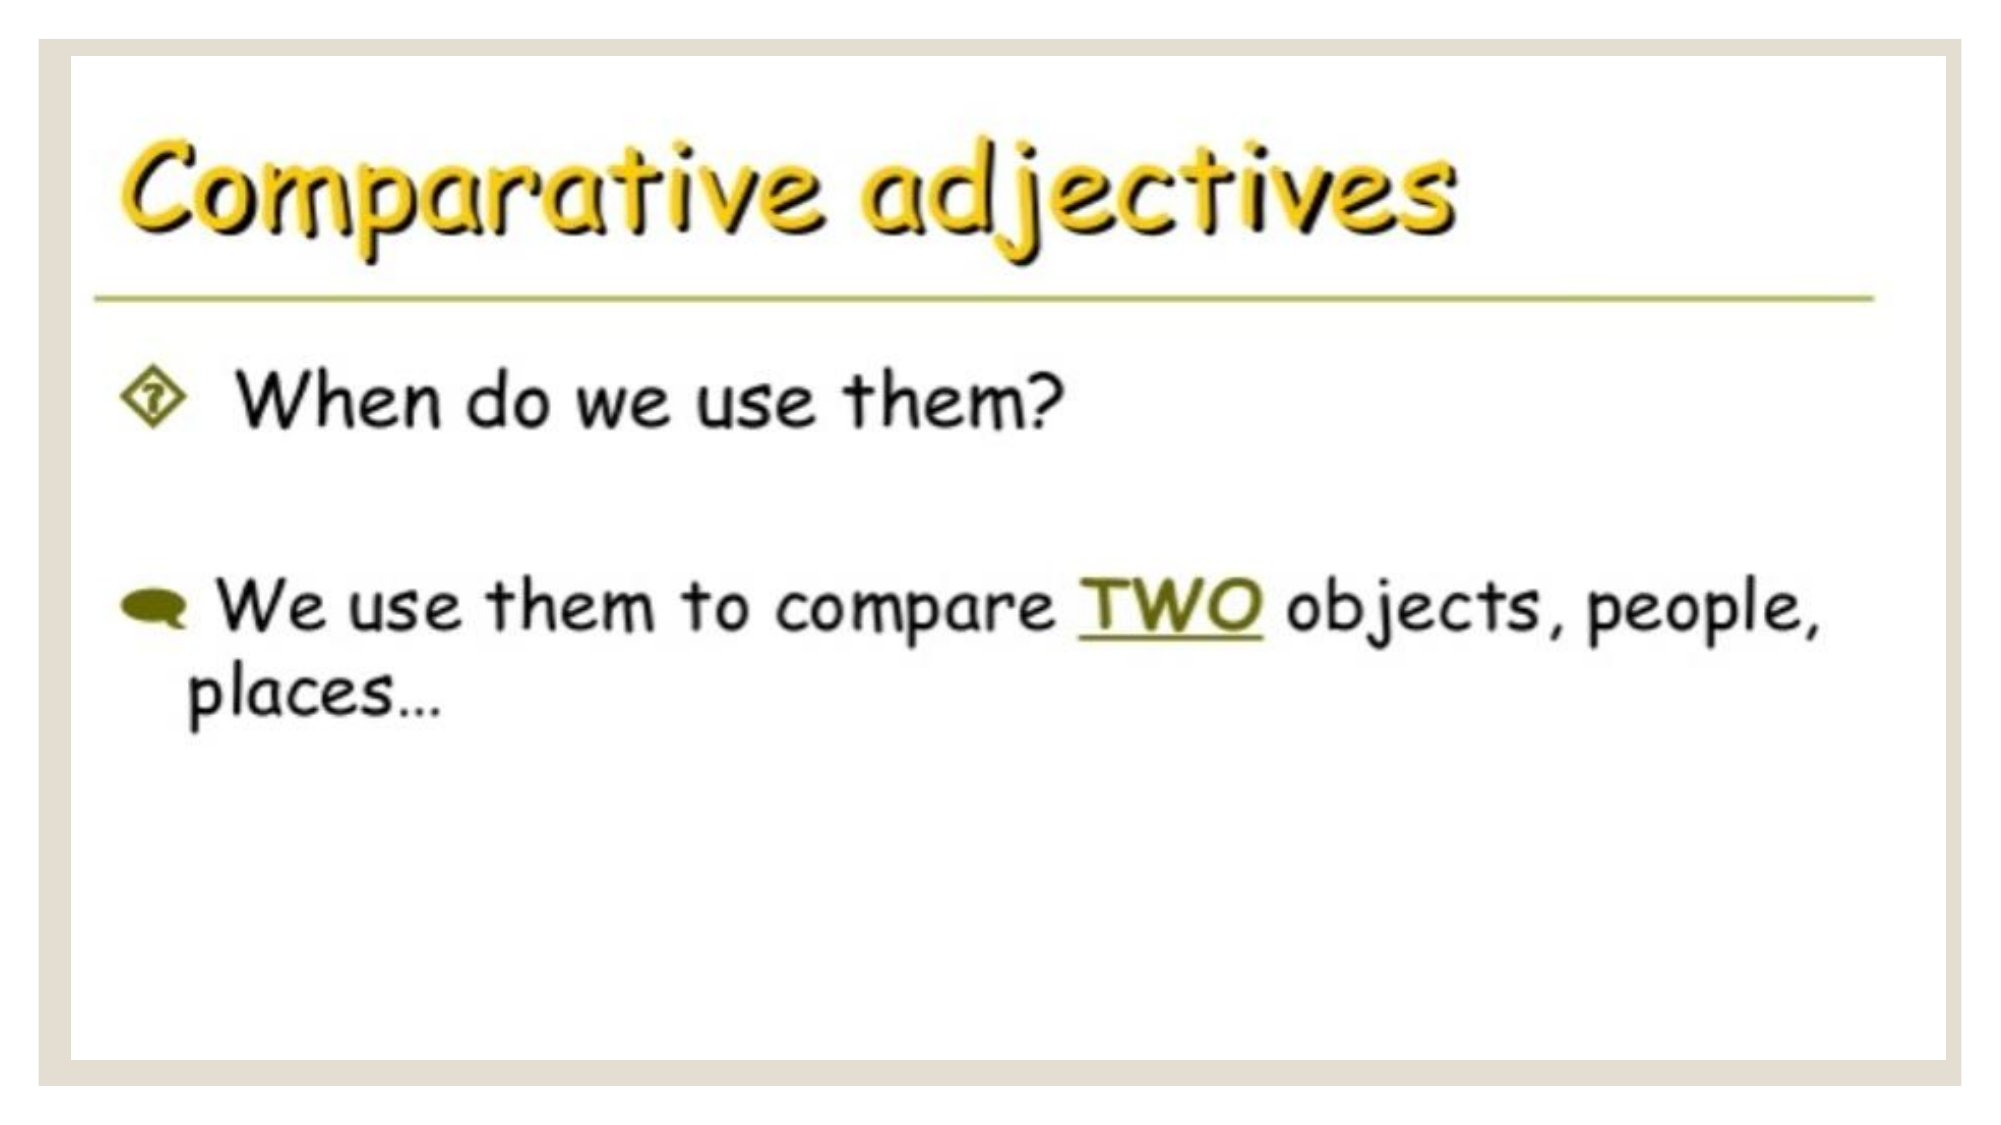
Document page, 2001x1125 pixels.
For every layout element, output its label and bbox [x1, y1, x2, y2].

list [70, 56, 1946, 1060]
